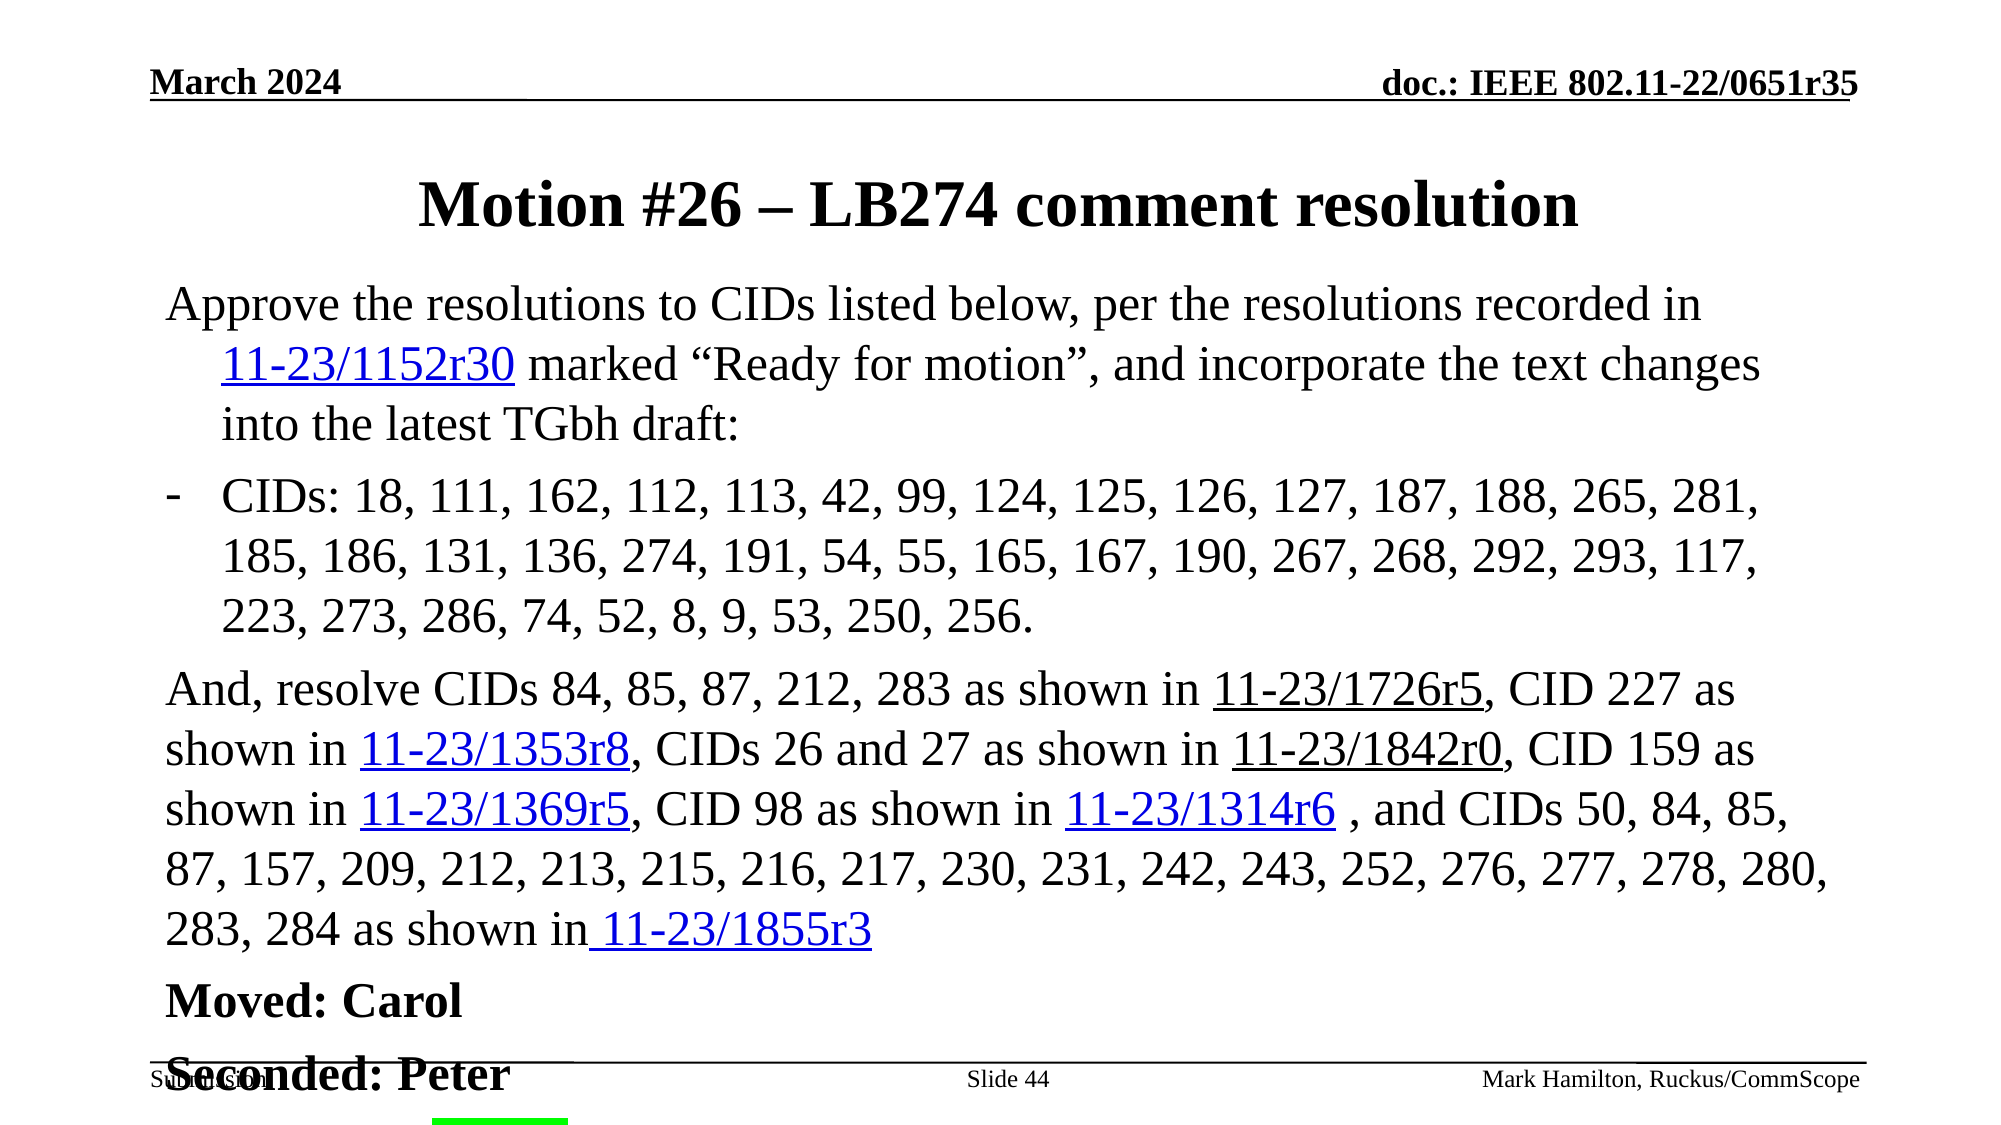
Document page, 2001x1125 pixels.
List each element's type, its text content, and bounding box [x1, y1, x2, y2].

slide_number Slide 44 [950, 1061, 1067, 1123]
list Approve the resolutions to CIDs listed below, per the resolutions recorded in 11-23/1152r30 marked “Ready for motion”, and incorporate the text changes into the latest TGbh draft: CIDs: 18, 111, 162, 112, 113, 42, 99, 124, 125, 126, 127, 187, 188, 265, 281, 185, 186, 131, 136, 274, 191, 54, 55, 165, 167, 190, 267, 268, 292, 293, 117, 223, 273, 286, 74, 52, 8, 9, 53, 250, 256. And, resolve CIDs 84, 85, 87, 212, 283 as shown in 11-23/1726r5, CID 227 as shown in 11-23/1353r8, CIDs 26 and 27 as shown in 11-23/1842r0, CID 159 as shown in 11-23/1369r5, CID 98 as shown in 11-23/1314r6 , and CIDs 50, 84, 85, 87, 157, 209, 212, 213, 215, 216, 217, 230, 231, 242, 243, 252, 276, 277, 278, 280, 283, 284 as shown in 11-23/1855r3 Moved: Carol Seconded: Peter Result: UC (Passes) [149, 262, 1850, 1050]
title Motion #26 – LB274 comment resolution [149, 112, 1850, 262]
